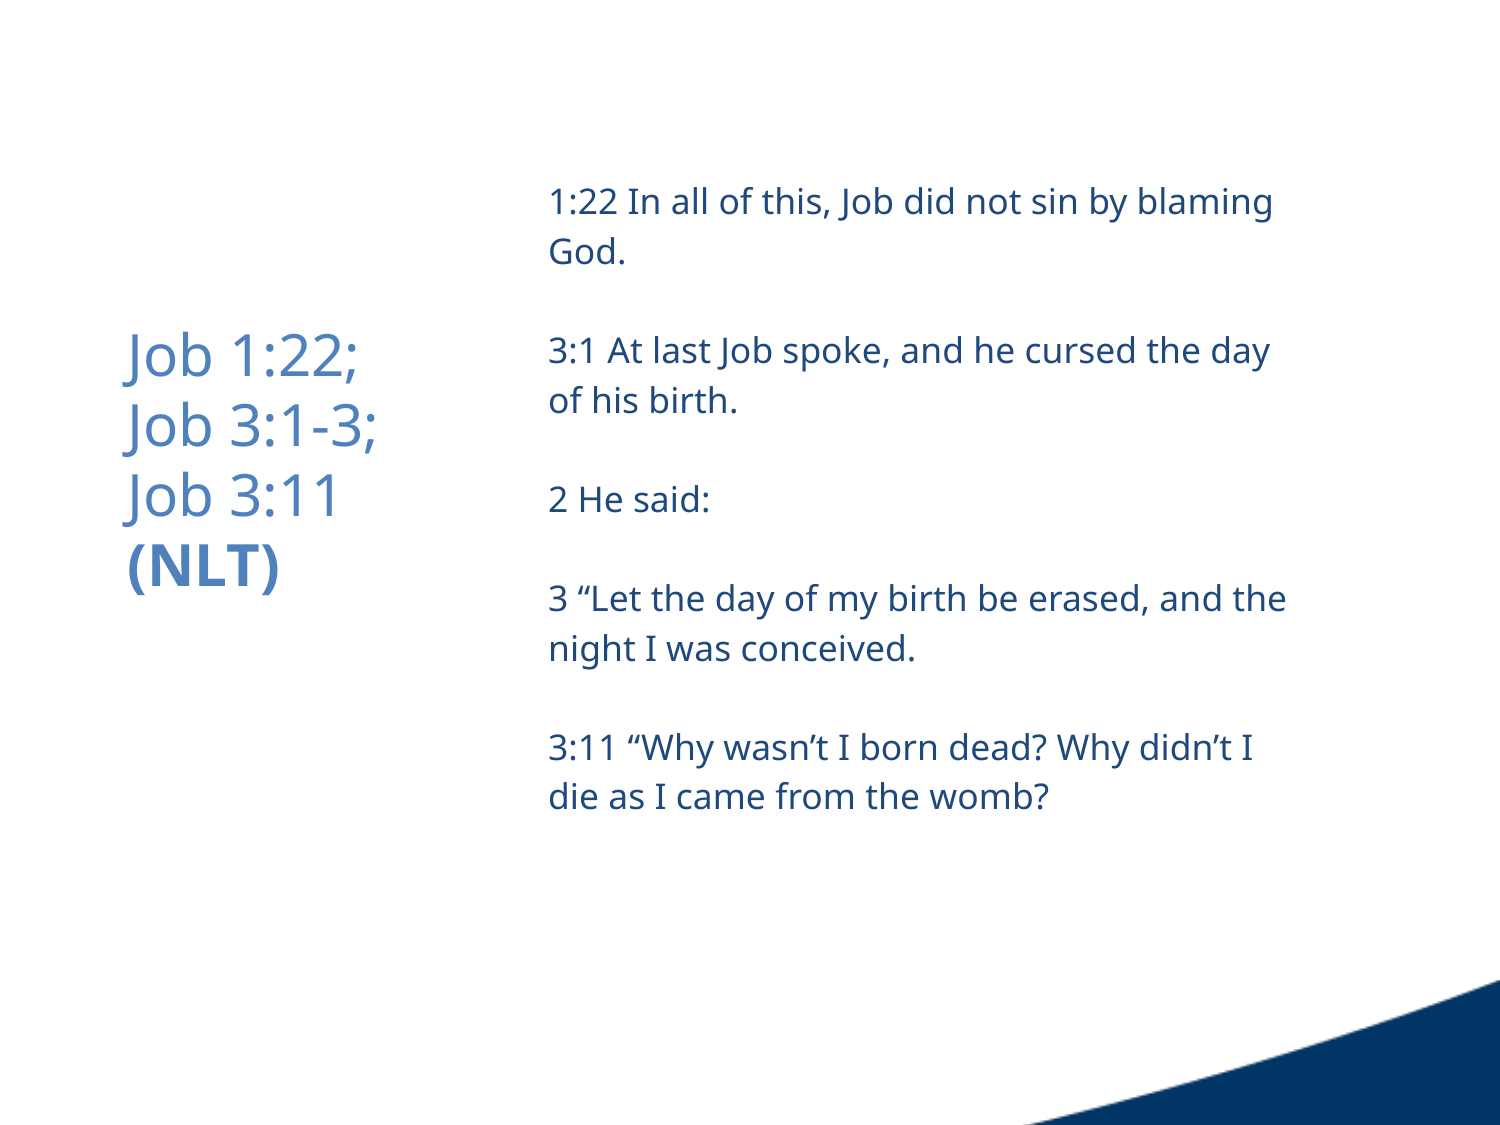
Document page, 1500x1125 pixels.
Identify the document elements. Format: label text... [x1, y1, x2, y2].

picture [0, 912, 1500, 1125]
title Job 1:22; Job 3:1-3; Job 3:11 (NLT) [112, 117, 563, 799]
subtitle 1:22 In all of this, Job did not sin by blaming God. 3:1 At last Job spoke, and he cursed the day of his birth. 2 He said: 3 “Let the day of my birth be erased, and the night I was conceived. 3:11 “Why wasn’t I born dead? Why didn’t I die as I came from the womb? [533, 171, 1341, 911]
